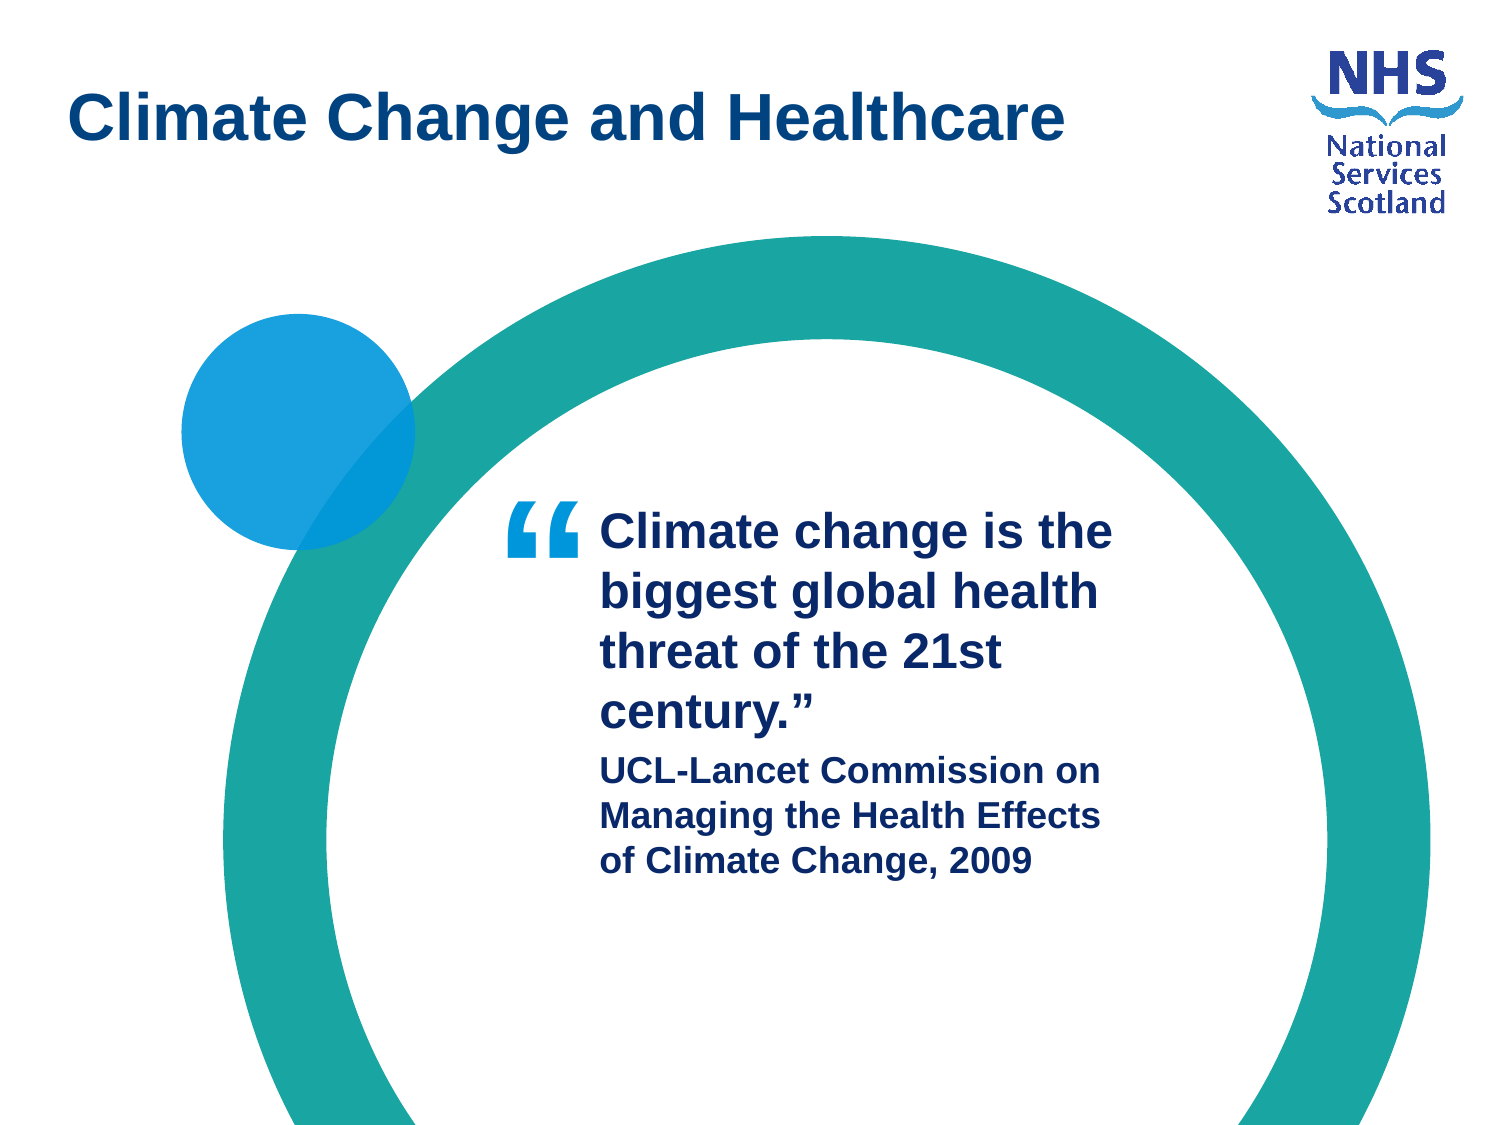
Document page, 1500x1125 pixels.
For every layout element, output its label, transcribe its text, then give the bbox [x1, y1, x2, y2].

picture [1311, 50, 1464, 214]
text_box Climate Change and Healthcare [53, 66, 1258, 161]
text_box Climate change is the biggest global health threat of the 21st century.” UCL-Lancet Commission on Managing the Health Effects of Climate Change, 2009 [584, 491, 1138, 889]
